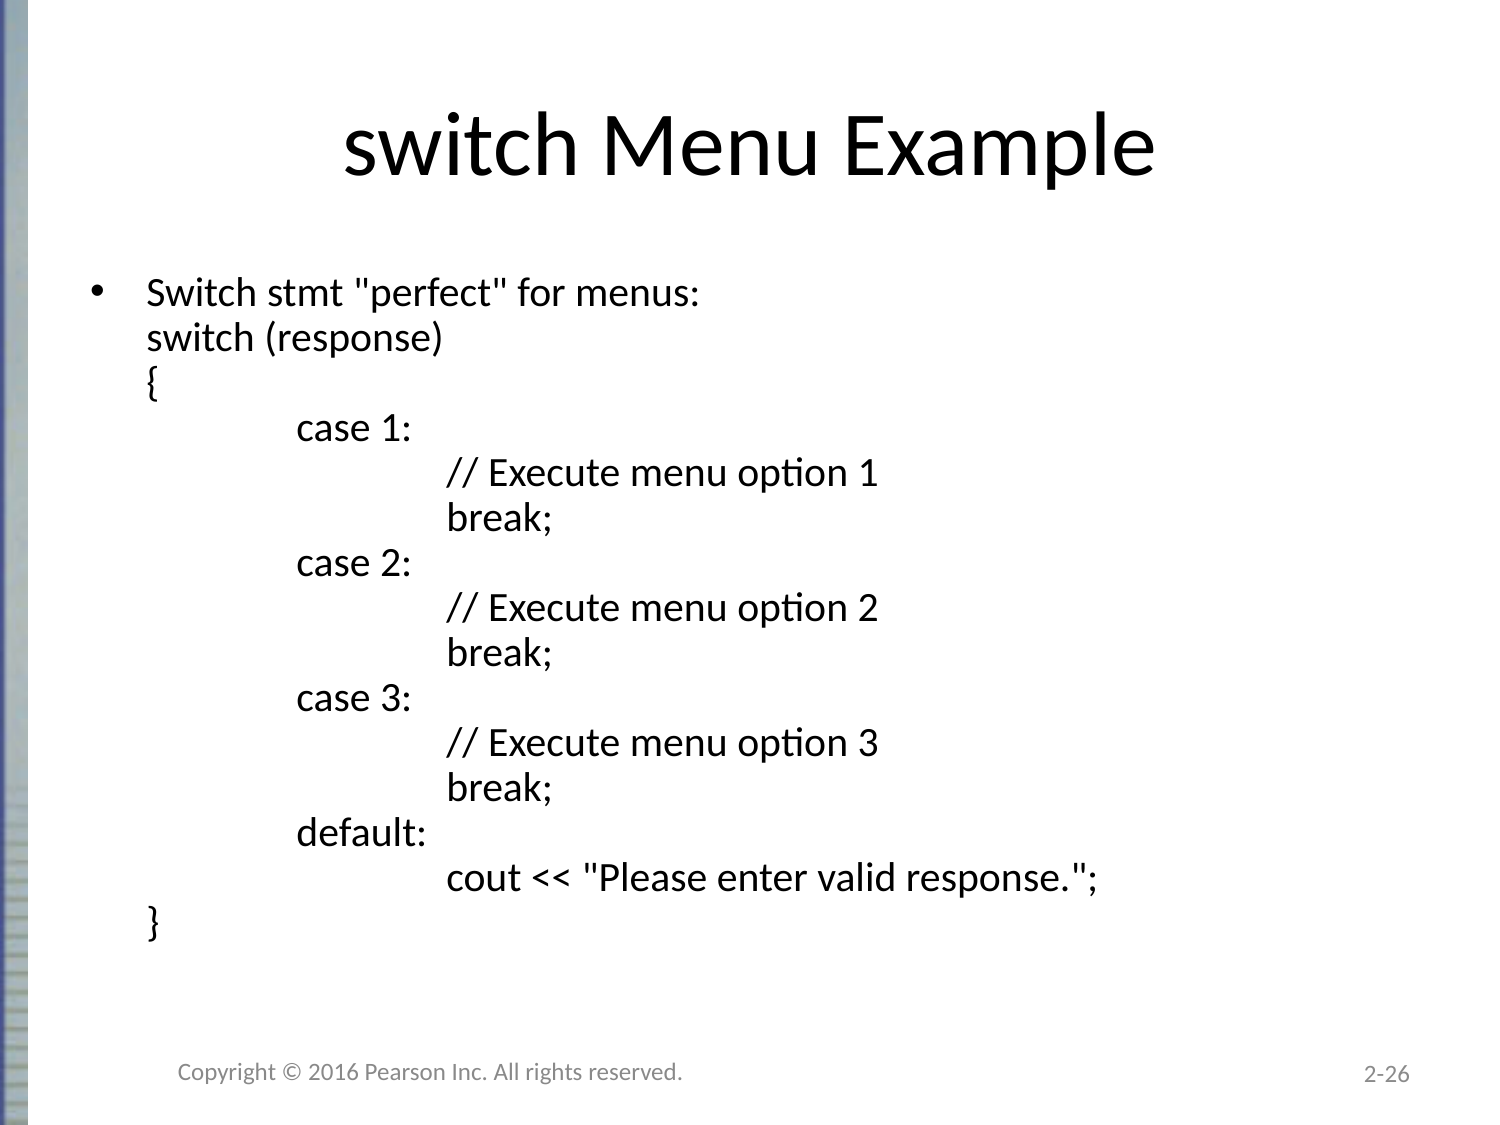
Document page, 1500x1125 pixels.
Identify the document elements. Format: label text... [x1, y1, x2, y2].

picture [0, 0, 28, 1125]
list Switch stmt "perfect" for menus: switch (response) { case 1: // Execute menu option 1 break; case 2: // Execute menu option 2 break; case 3: // Execute menu option 3 break; default: cout << "Please enter valid response."; } [75, 262, 1425, 1005]
slide_number 2-26 [1074, 1042, 1425, 1103]
title switch Menu Example [75, 45, 1425, 233]
footer Copyright © 2016 Pearson Inc. All rights reserved. [75, 1040, 788, 1100]
